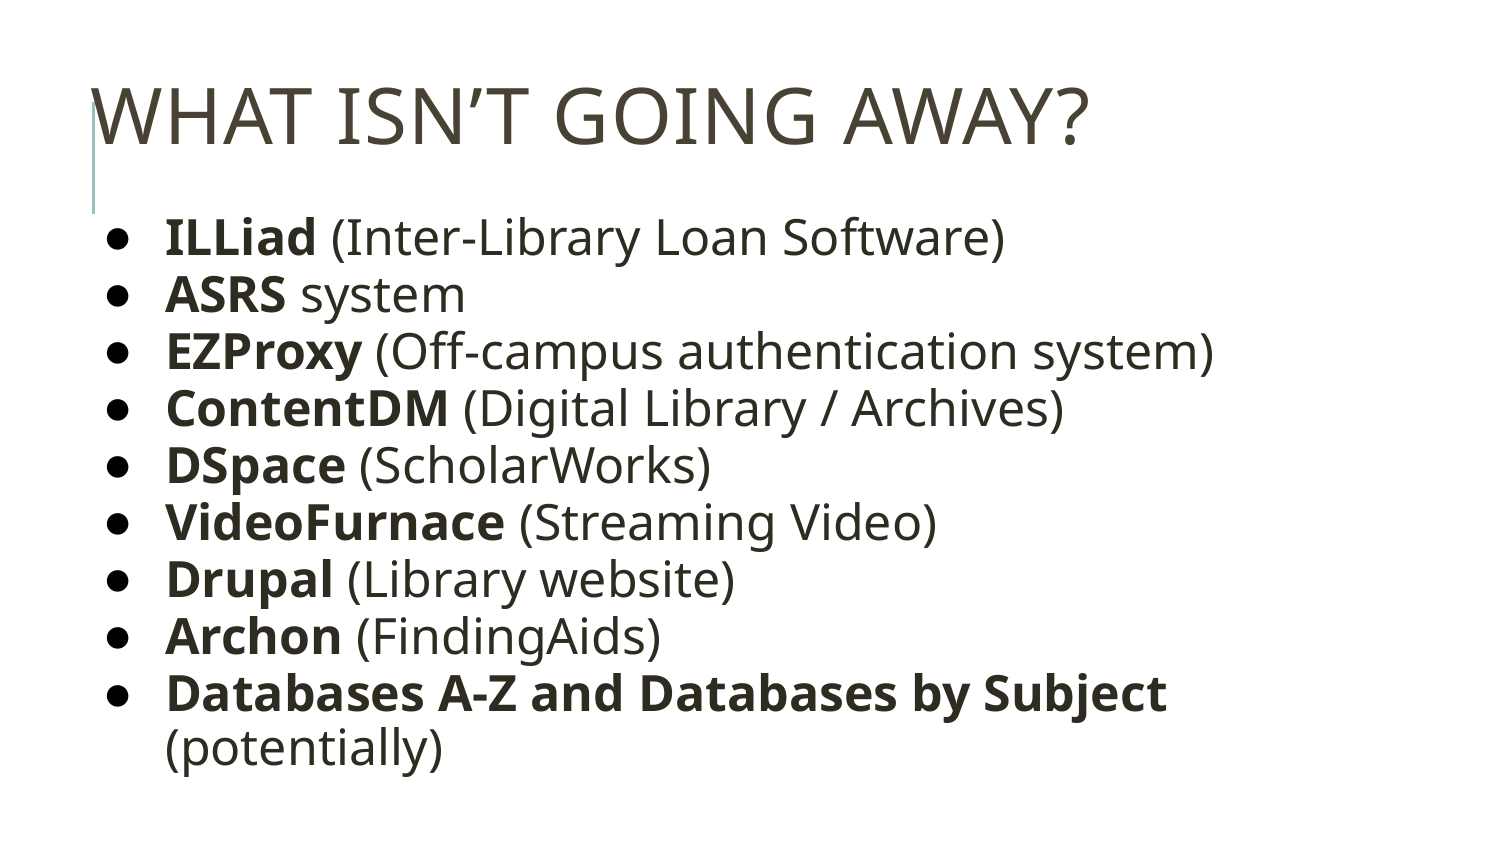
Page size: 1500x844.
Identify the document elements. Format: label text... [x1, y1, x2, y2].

title What ISN’T going away? [75, 33, 1425, 175]
list ILLiad (Inter-Library Loan Software) ASRS system EZProxy (Off-campus authentication system) ContentDM (Digital Library / Archives) DSpace (ScholarWorks) VideoFurnace (Streaming Video) Drupal (Library website) Archon (FindingAids) Databases A-Z and Databases by Subject (potentially) [75, 196, 1425, 808]
